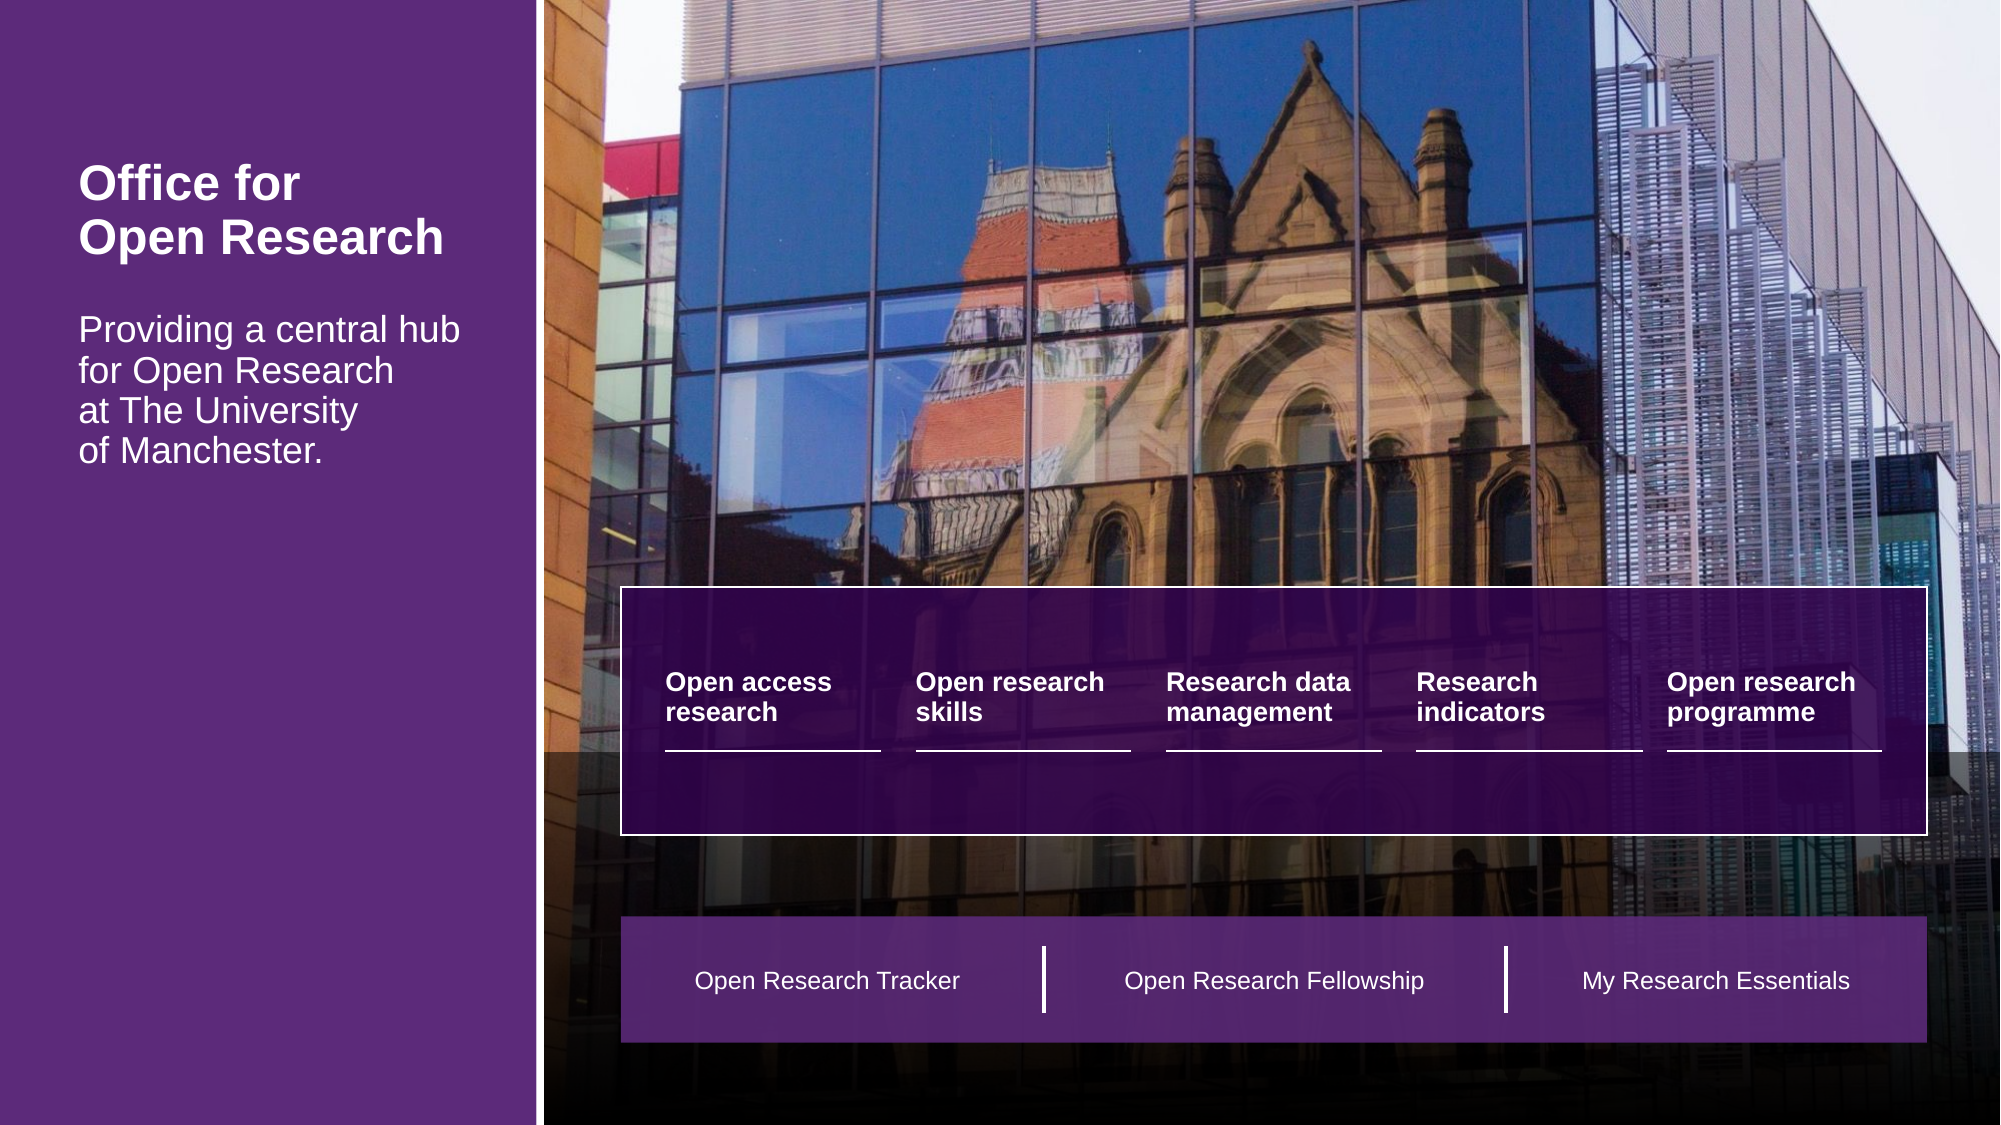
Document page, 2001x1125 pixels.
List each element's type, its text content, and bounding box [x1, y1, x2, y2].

list Office for Open Research [63, 41, 465, 273]
picture [544, 0, 2000, 1125]
list Providing a central hub for Open Research at The University of Manchester. [63, 302, 496, 521]
